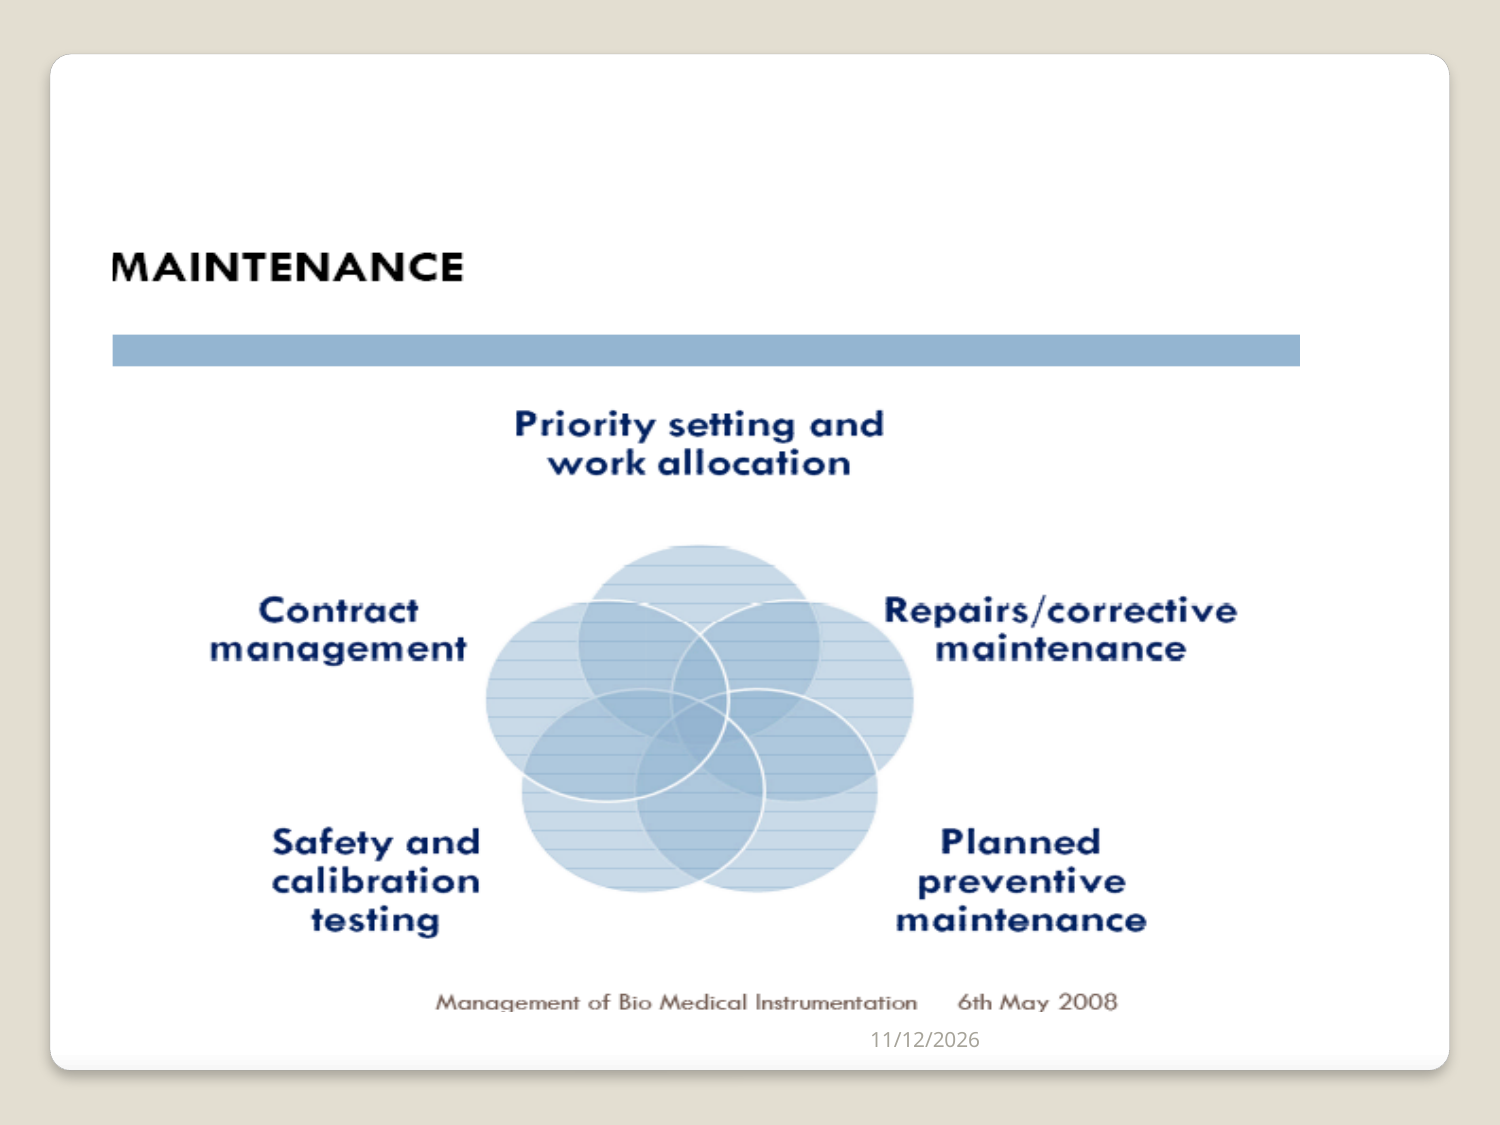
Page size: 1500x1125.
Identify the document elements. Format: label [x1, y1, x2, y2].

picture [112, 212, 1301, 1012]
slide_number [619, 1025, 995, 1063]
